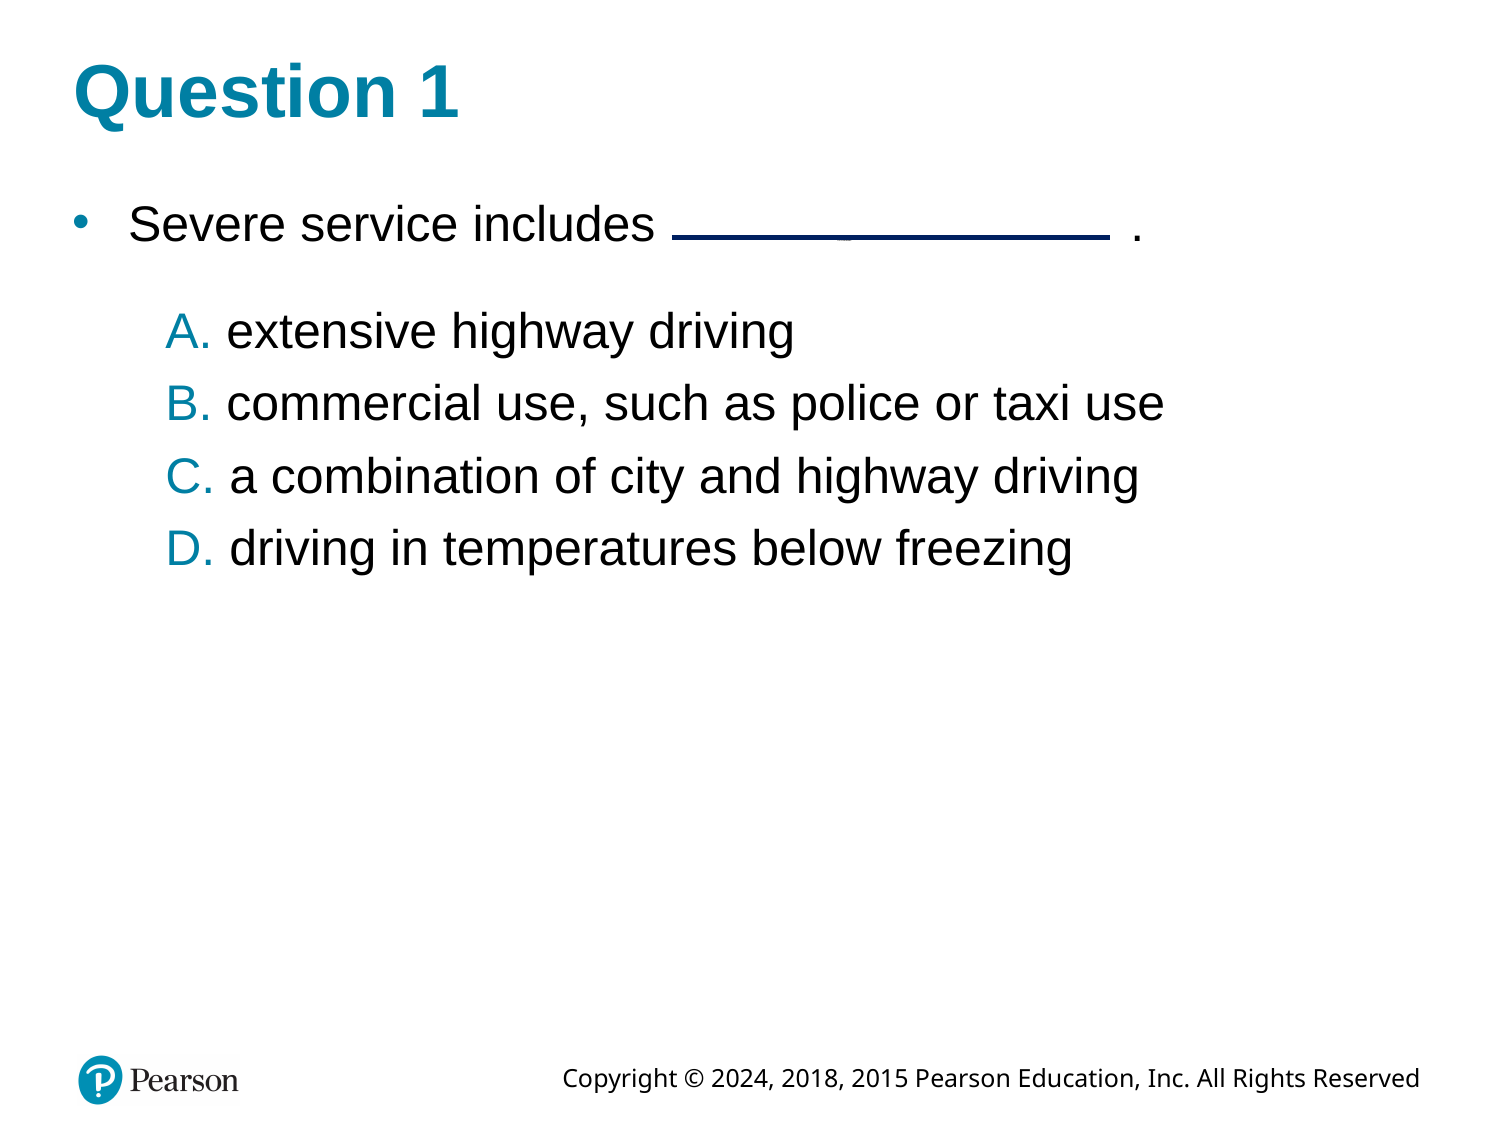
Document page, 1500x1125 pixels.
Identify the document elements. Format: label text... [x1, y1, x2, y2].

list A. extensive highway driving B. commercial use, such as police or taxi use C. a combination of city and highway driving D. driving in temperatures below freezing [73, 115, 1430, 759]
list Severe service includes Fill in the blanks . [72, 0, 1430, 544]
picture [77, 1054, 240, 1106]
